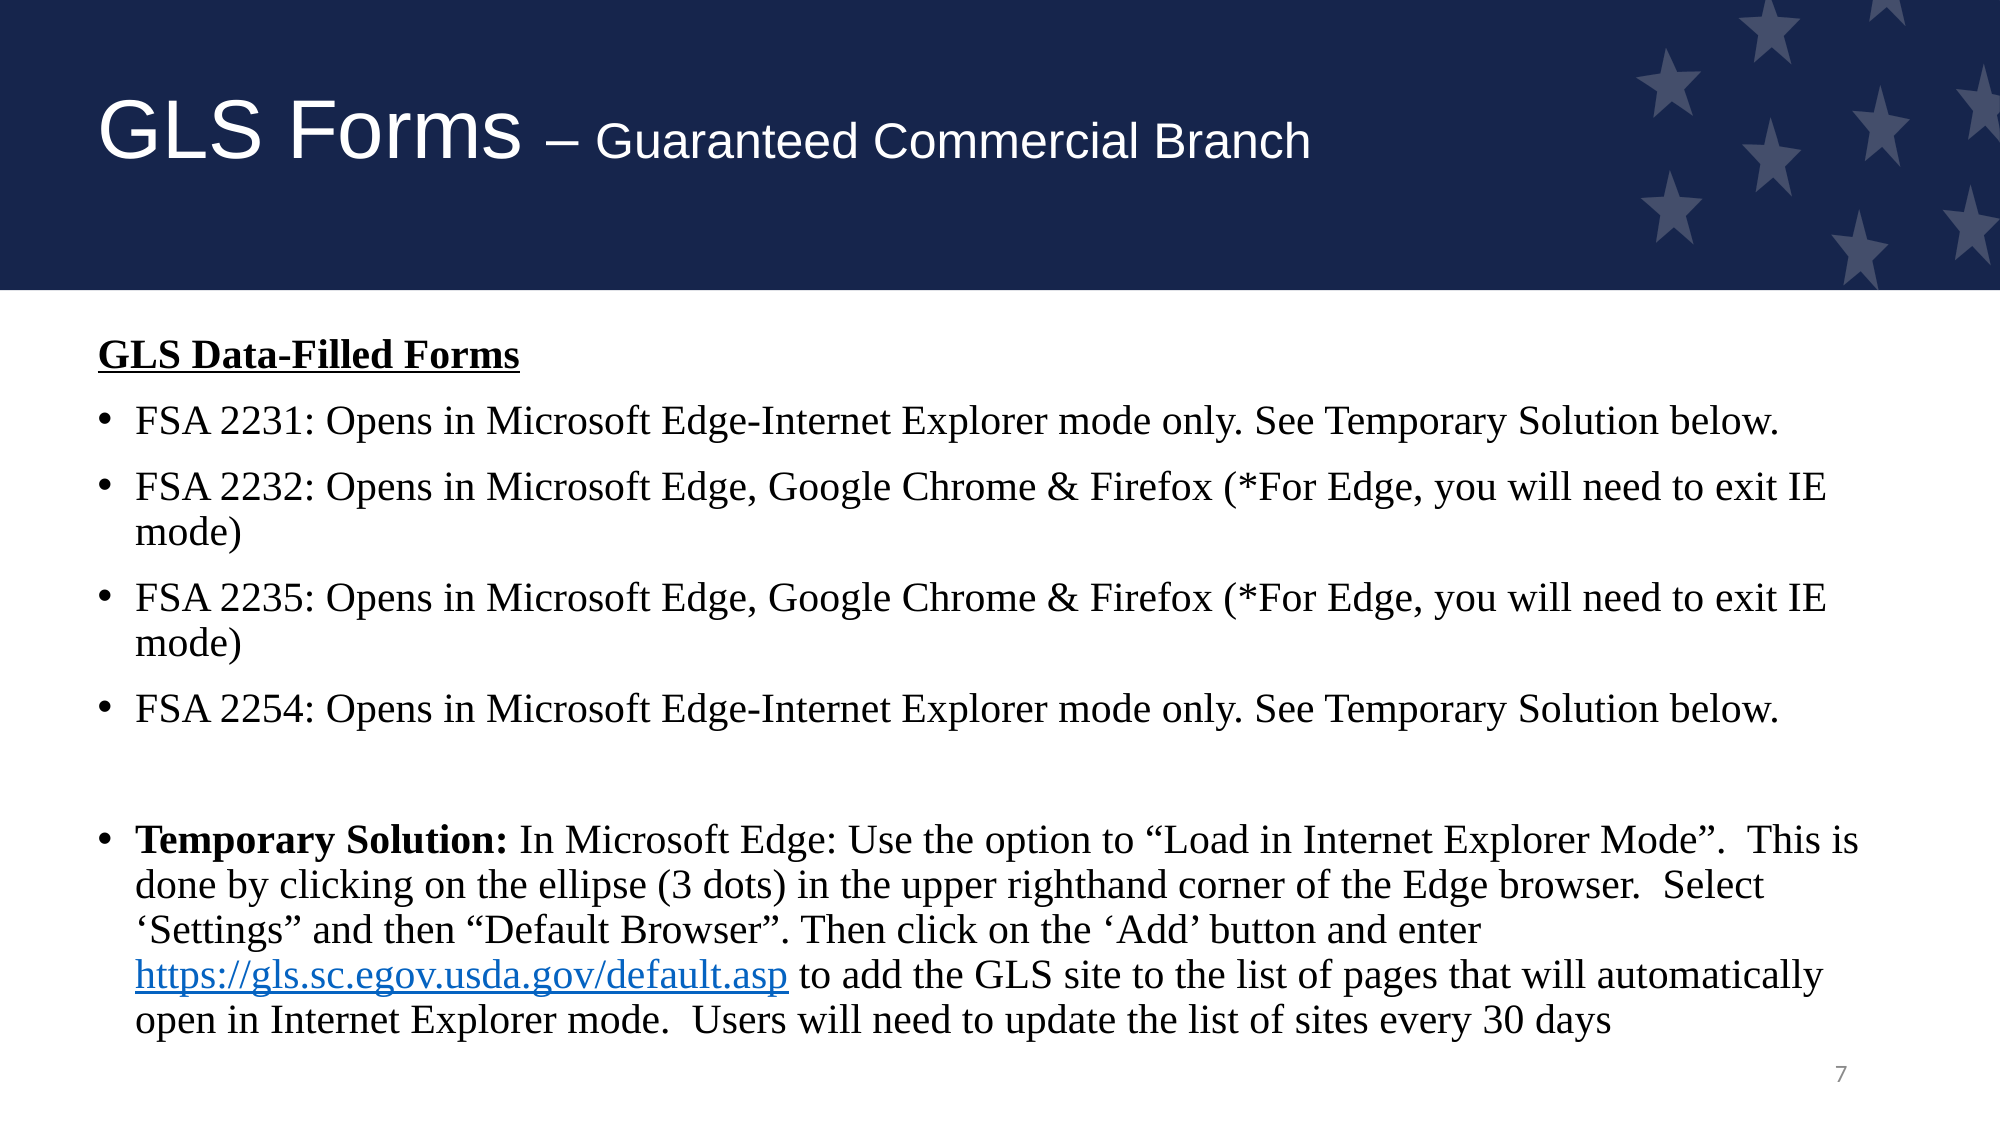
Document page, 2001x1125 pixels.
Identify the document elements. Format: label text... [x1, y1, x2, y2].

title GLS Forms – Guaranteed Commercial Branch [82, 22, 1918, 240]
list GLS Data-Filled Forms FSA 2231: Opens in Microsoft Edge-Internet Explorer mode only. See Temporary Solution below. FSA 2232: Opens in Microsoft Edge, Google Chrome & Firefox (*For Edge, you will need to exit IE mode) FSA 2235: Opens in Microsoft Edge, Google Chrome & Firefox (*For Edge, you will need to exit IE mode) FSA 2254: Opens in Microsoft Edge-Internet Explorer mode only. See Temporary Solution below. Temporary Solution: In Microsoft Edge: Use the option to “Load in Internet Explorer Mode”. This is done by clicking on the ellipse (3 dots) in the upper righthand corner of the Edge browser. Select ‘Settings” and then “Default Browser”. Then click on the ‘Add’ button and enter https://gls.sc.egov.usda.gov/default.asp to add the GLS site to the list of pages that will automatically open in Internet Explorer mode. Users will need to update the list of sites every 30 days [82, 324, 1918, 1103]
picture [1589, 0, 2000, 291]
